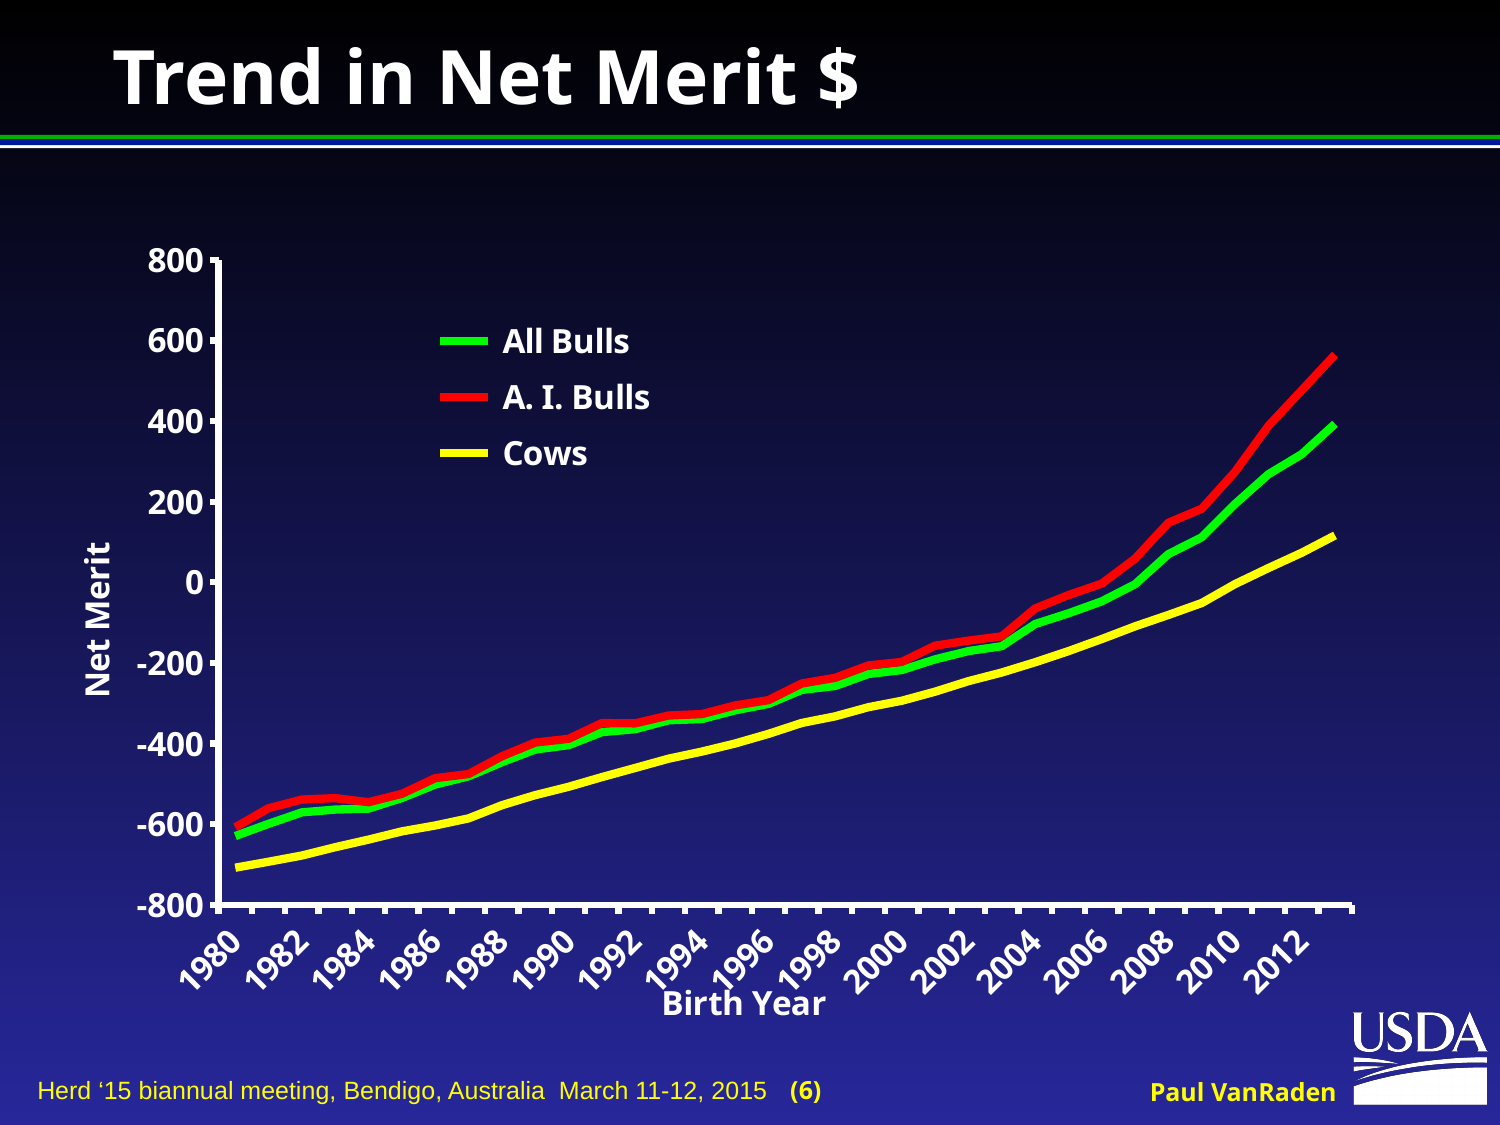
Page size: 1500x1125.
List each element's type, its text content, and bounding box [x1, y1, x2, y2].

picture [1352, 1011, 1489, 1105]
chart [64, 207, 1400, 1036]
title Trend in Net Merit $ [111, 29, 1350, 121]
